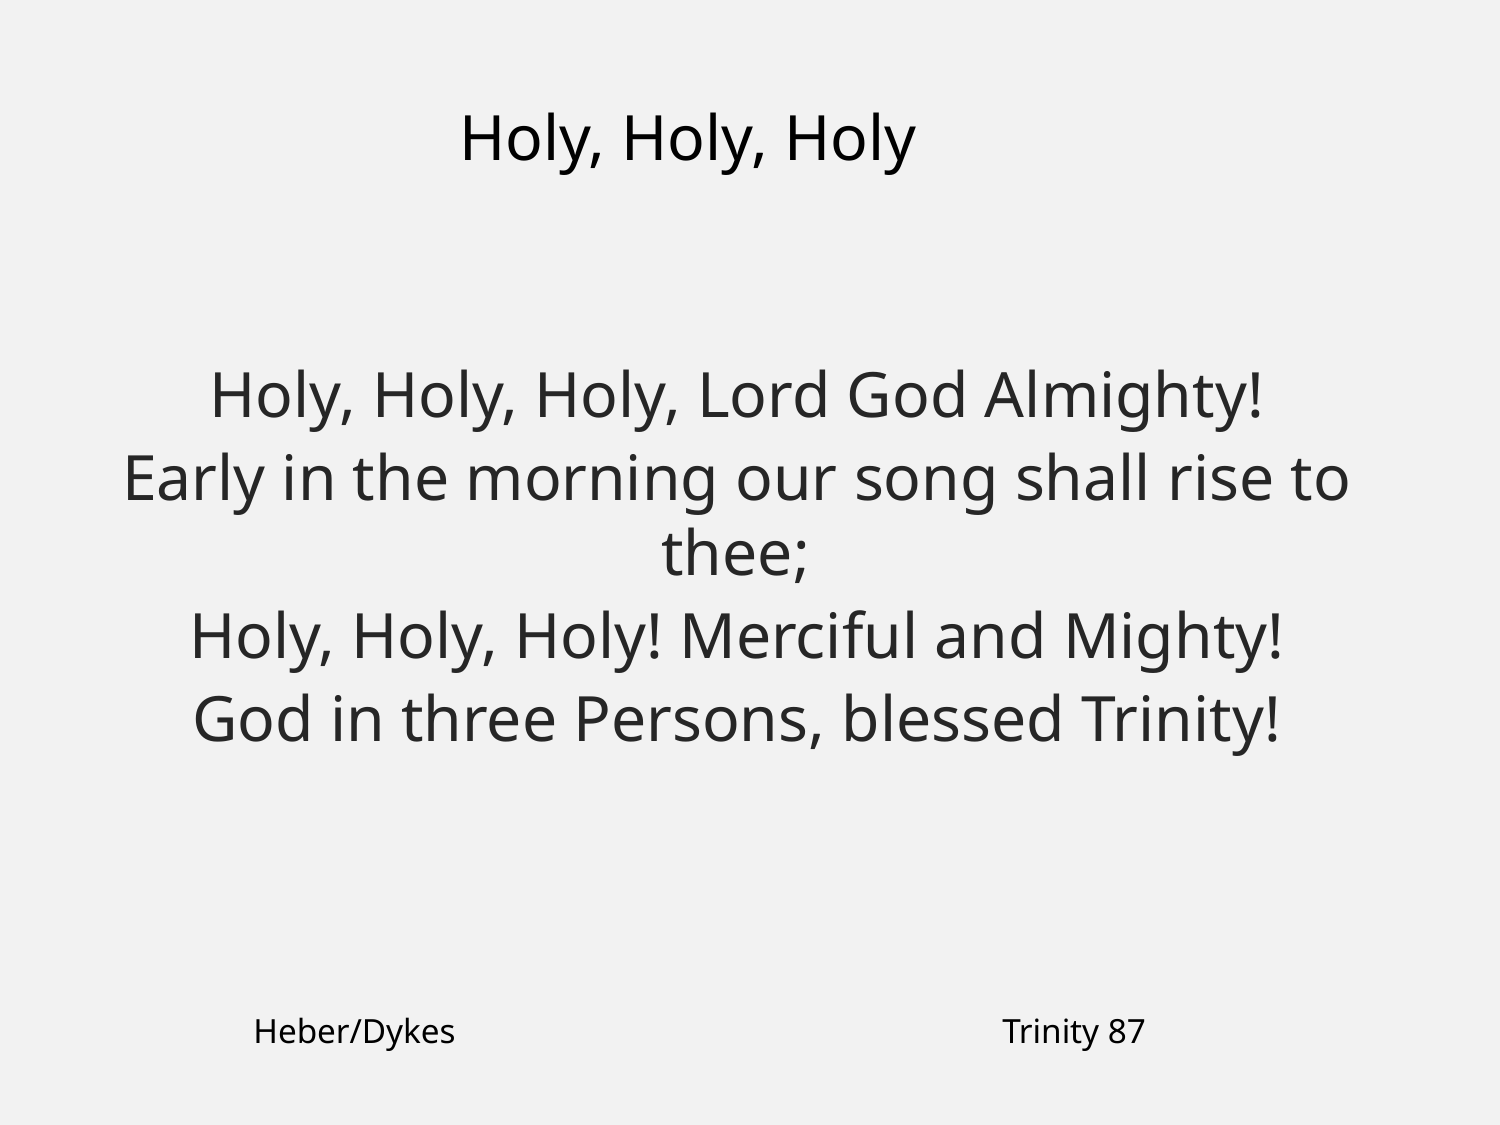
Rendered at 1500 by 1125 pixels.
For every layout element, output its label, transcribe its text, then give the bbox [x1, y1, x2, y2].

text_box Trinity 87 [657, 1002, 1491, 1058]
text_box Holy, Holy, Holy [242, 90, 1134, 181]
text_box Heber/Dykes [0, 1002, 657, 1058]
list Holy, Holy, Holy, Lord God Almighty! Early in the morning our song shall rise to thee; Holy, Holy, Holy! Merciful and Mighty! God in three Persons, blessed Trinity! [53, 263, 1419, 918]
